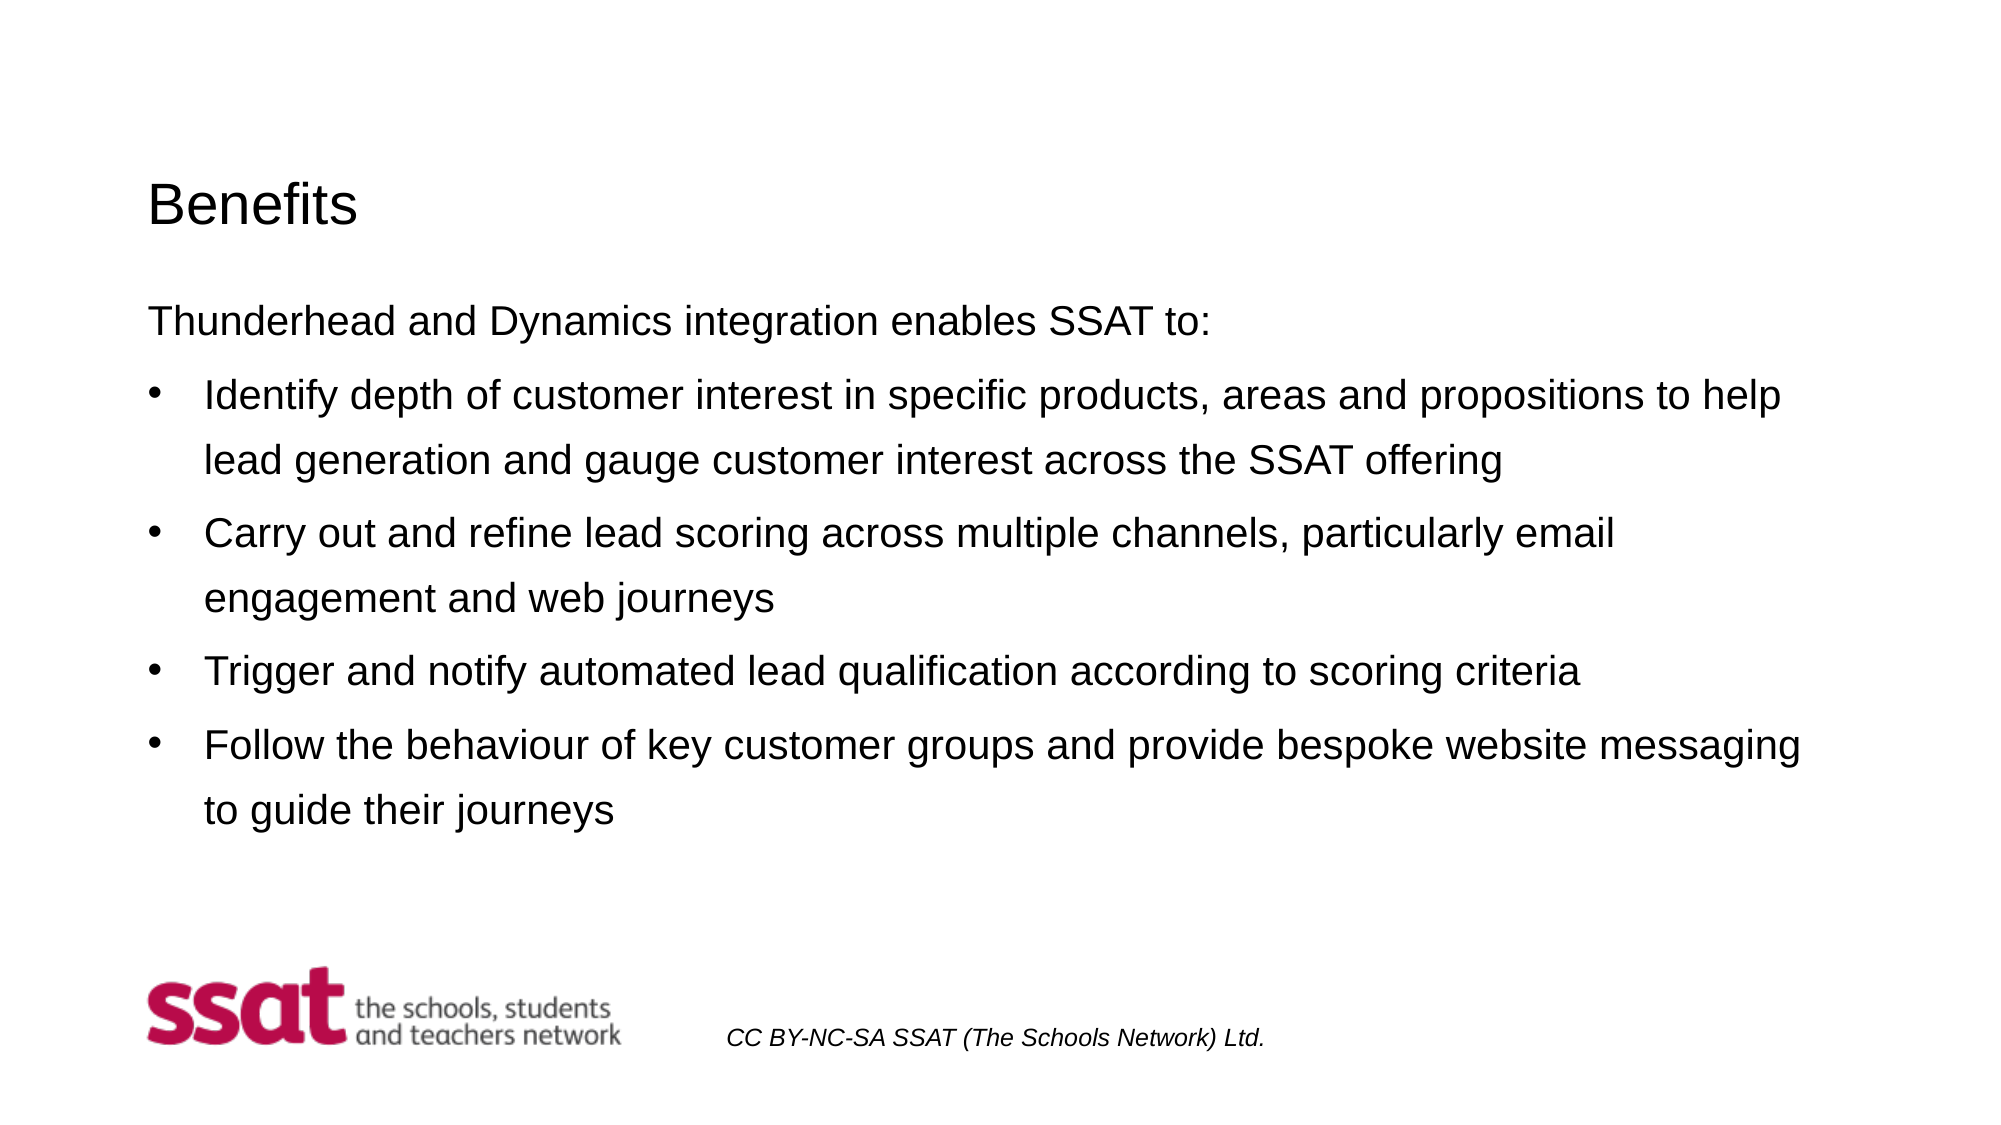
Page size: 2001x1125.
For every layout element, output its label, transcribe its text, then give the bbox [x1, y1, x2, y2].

list CC BY-NC-SA SSAT (The Schools Network) Ltd. [709, 992, 1299, 1052]
list Thunderhead and Dynamics integration enables SSAT to: Identify depth of customer interest in specific products, areas and propositions to help lead generation and gauge customer interest across the SSAT offering Carry out and refine lead scoring across multiple channels, particularly email engagement and web journeys Trigger and notify automated lead qualification according to scoring criteria Follow the behaviour of key customer groups and provide bespoke website messaging to guide their journeys [147, 271, 1861, 922]
list Benefits [147, 88, 1861, 237]
